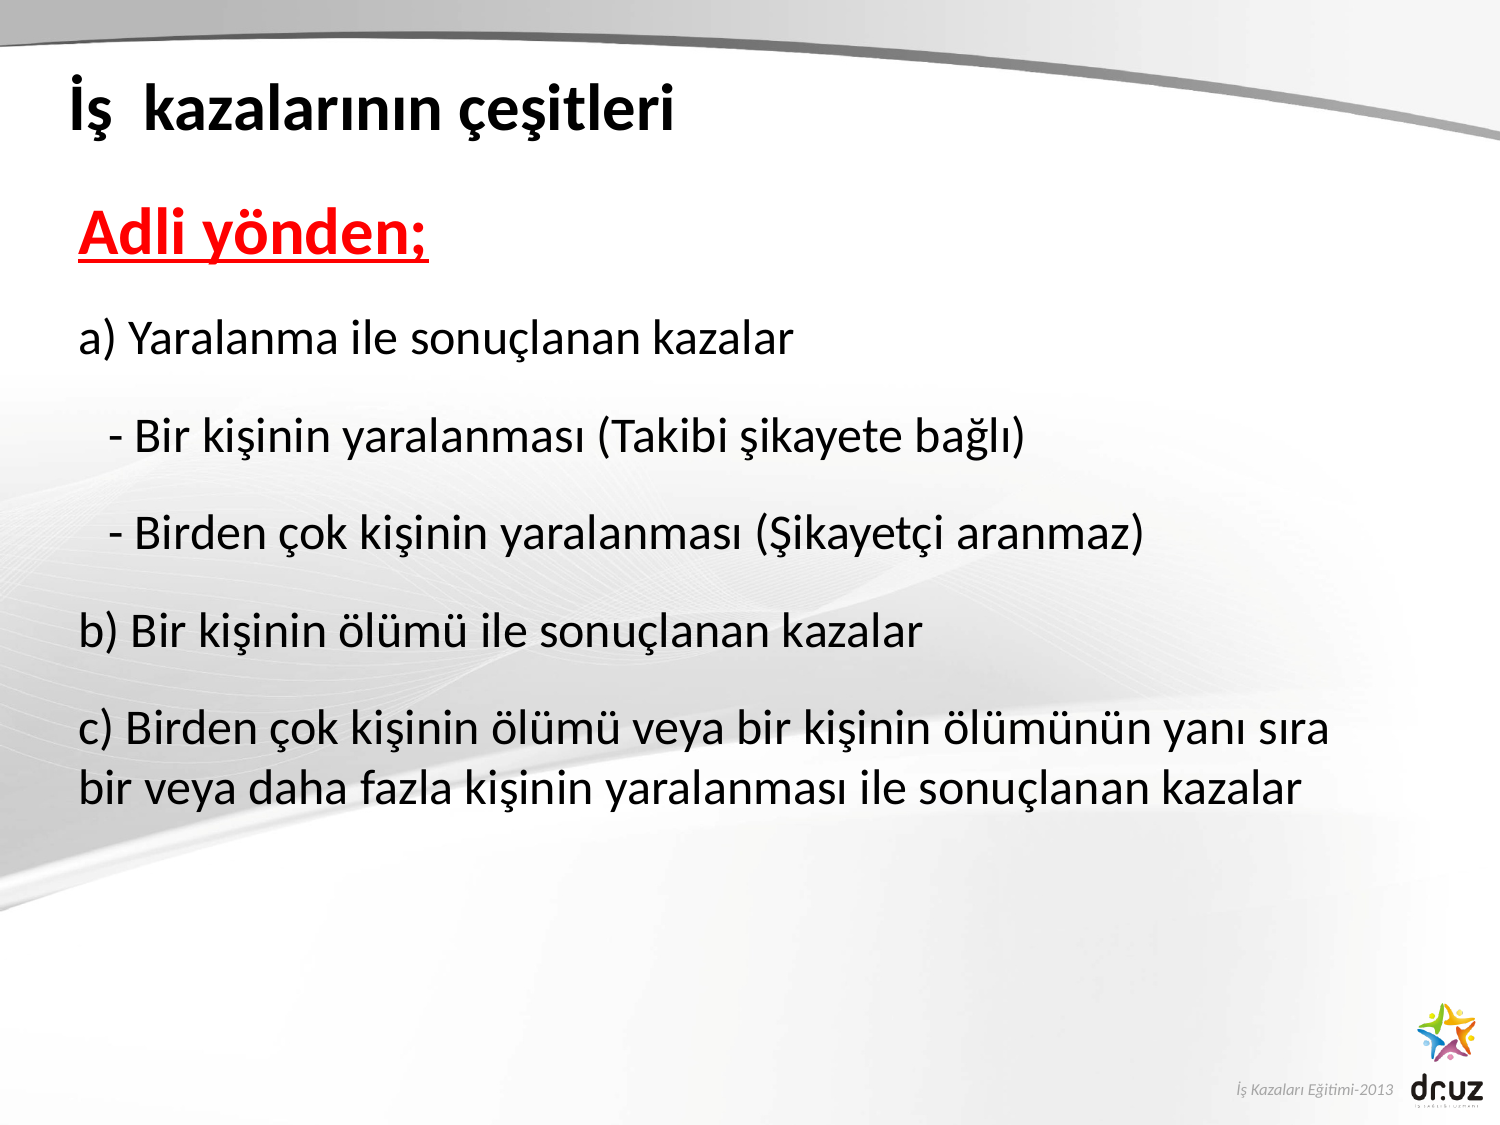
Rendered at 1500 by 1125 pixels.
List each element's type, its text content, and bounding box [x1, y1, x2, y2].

title İş kazalarının çeşitleri [68, 36, 1391, 172]
picture [0, 0, 1500, 1125]
list Adli yönden; a) Yaralanma ile sonuçlanan kazalar - Bir kişinin yaralanması (Takibi şikayete bağlı) - Birden çok kişinin yaralanması (Şikayetçi aranmaz) b) Bir kişinin ölümü ile sonuçlanan kazalar c) Birden çok kişinin ölümü veya bir kişinin ölümünün yanı sıra bir veya daha fazla kişinin yaralanması ile sonuçlanan kazalar [77, 187, 1362, 880]
